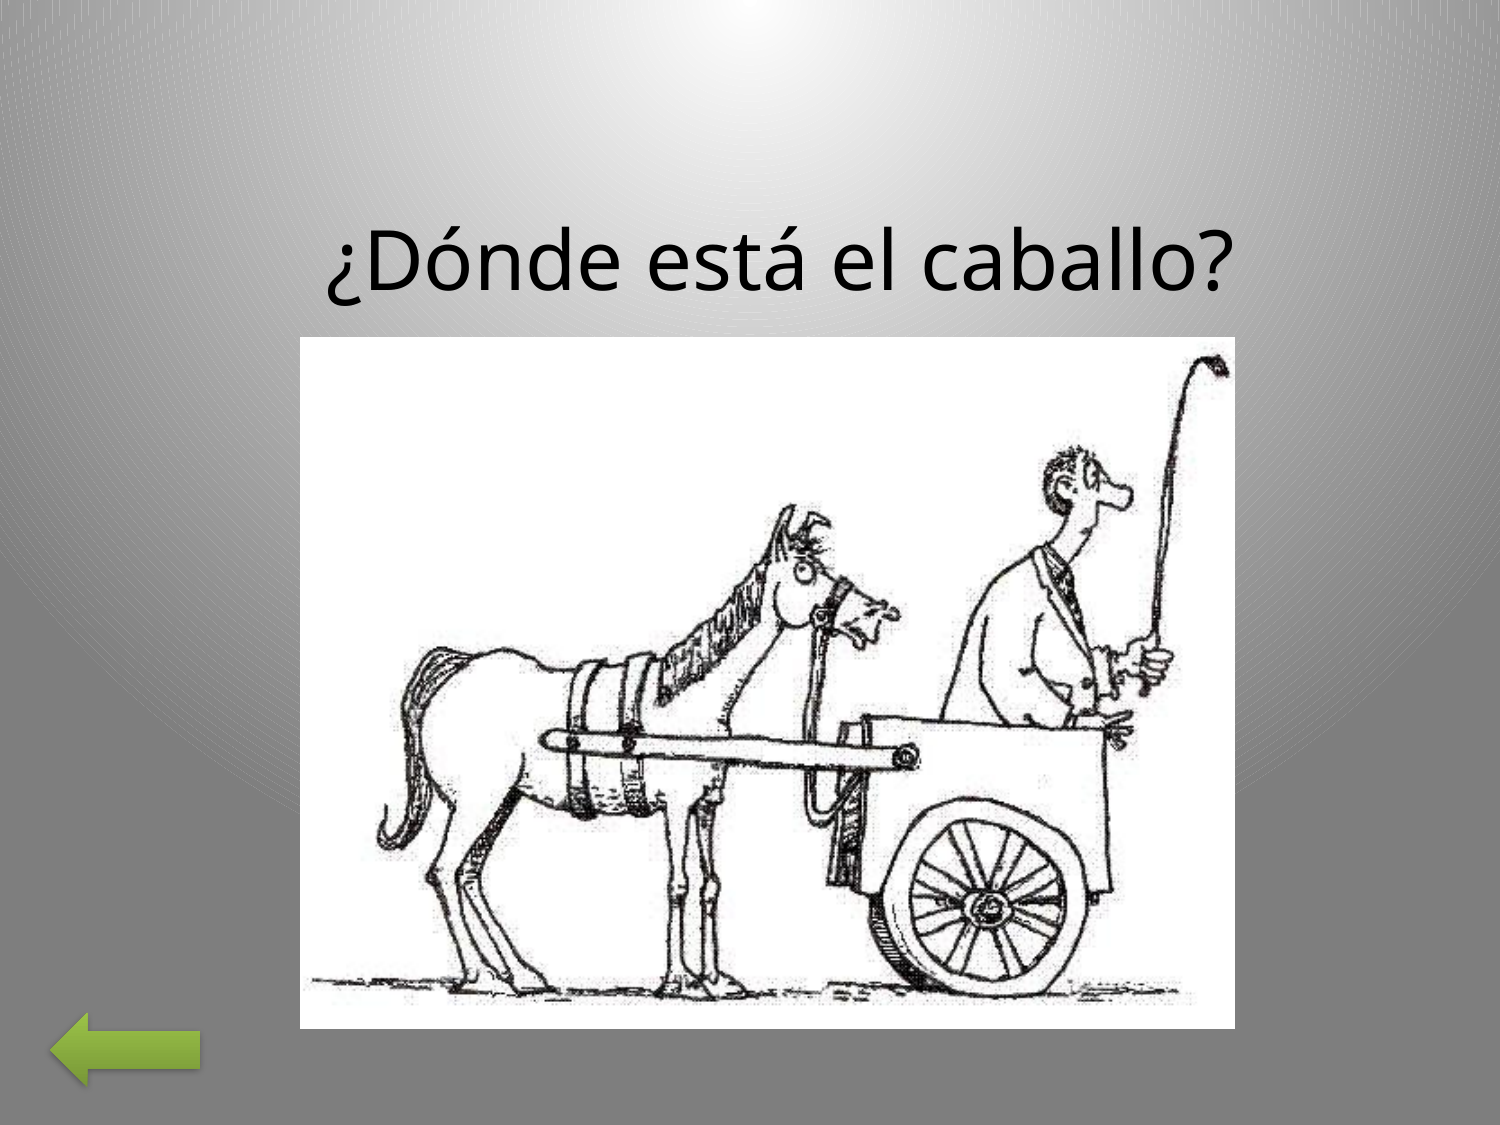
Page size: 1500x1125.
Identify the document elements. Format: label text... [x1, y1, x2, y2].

text_box [49, 1012, 200, 1088]
picture [299, 337, 1235, 1029]
text_box ¿Dónde está el caballo? [224, 200, 1338, 315]
